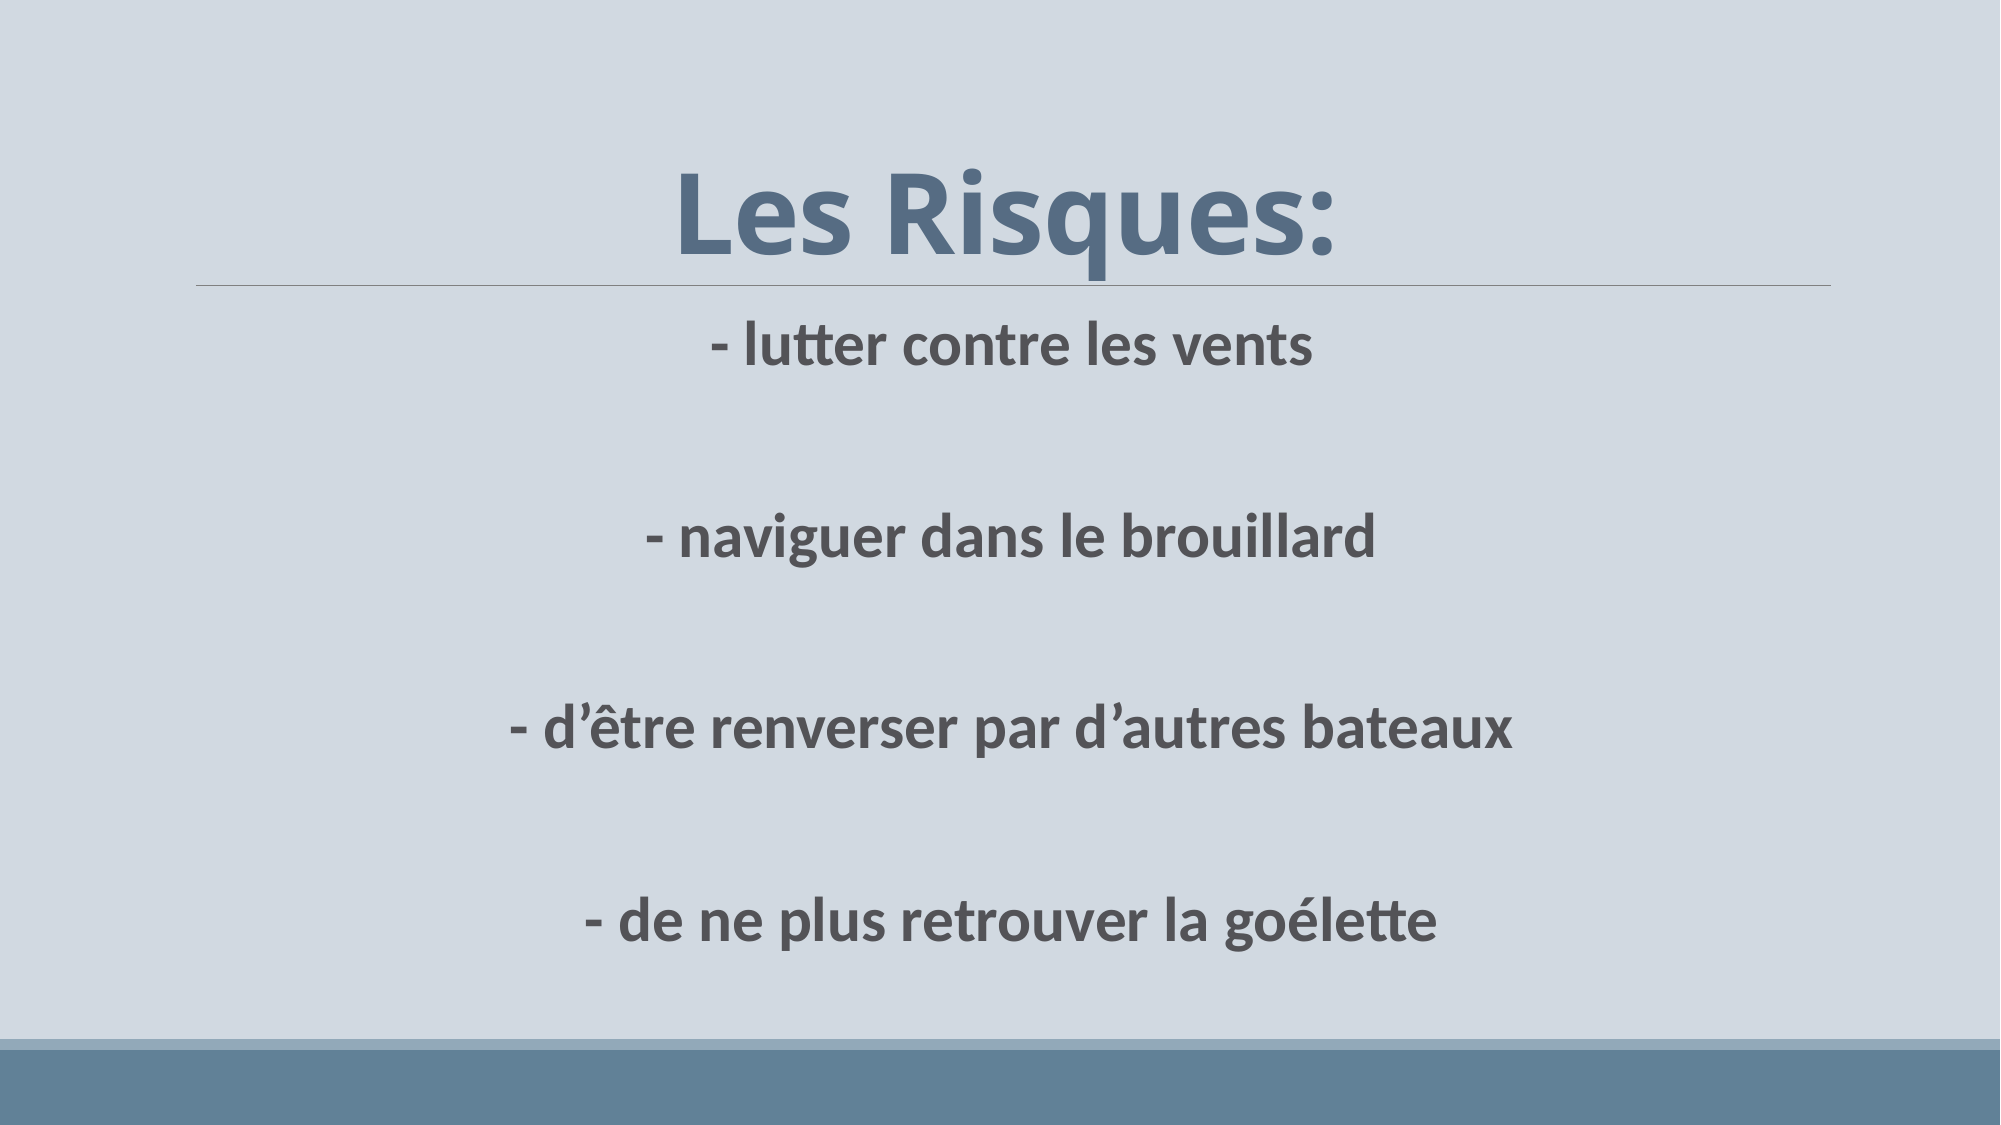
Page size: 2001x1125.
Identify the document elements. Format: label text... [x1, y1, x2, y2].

list - lutter contre les vents - naviguer dans le brouillard - d’être renverser par d’autres bateaux - de ne plus retrouver la goélette [180, 302, 1830, 963]
title Les Risques: [180, 47, 1830, 285]
